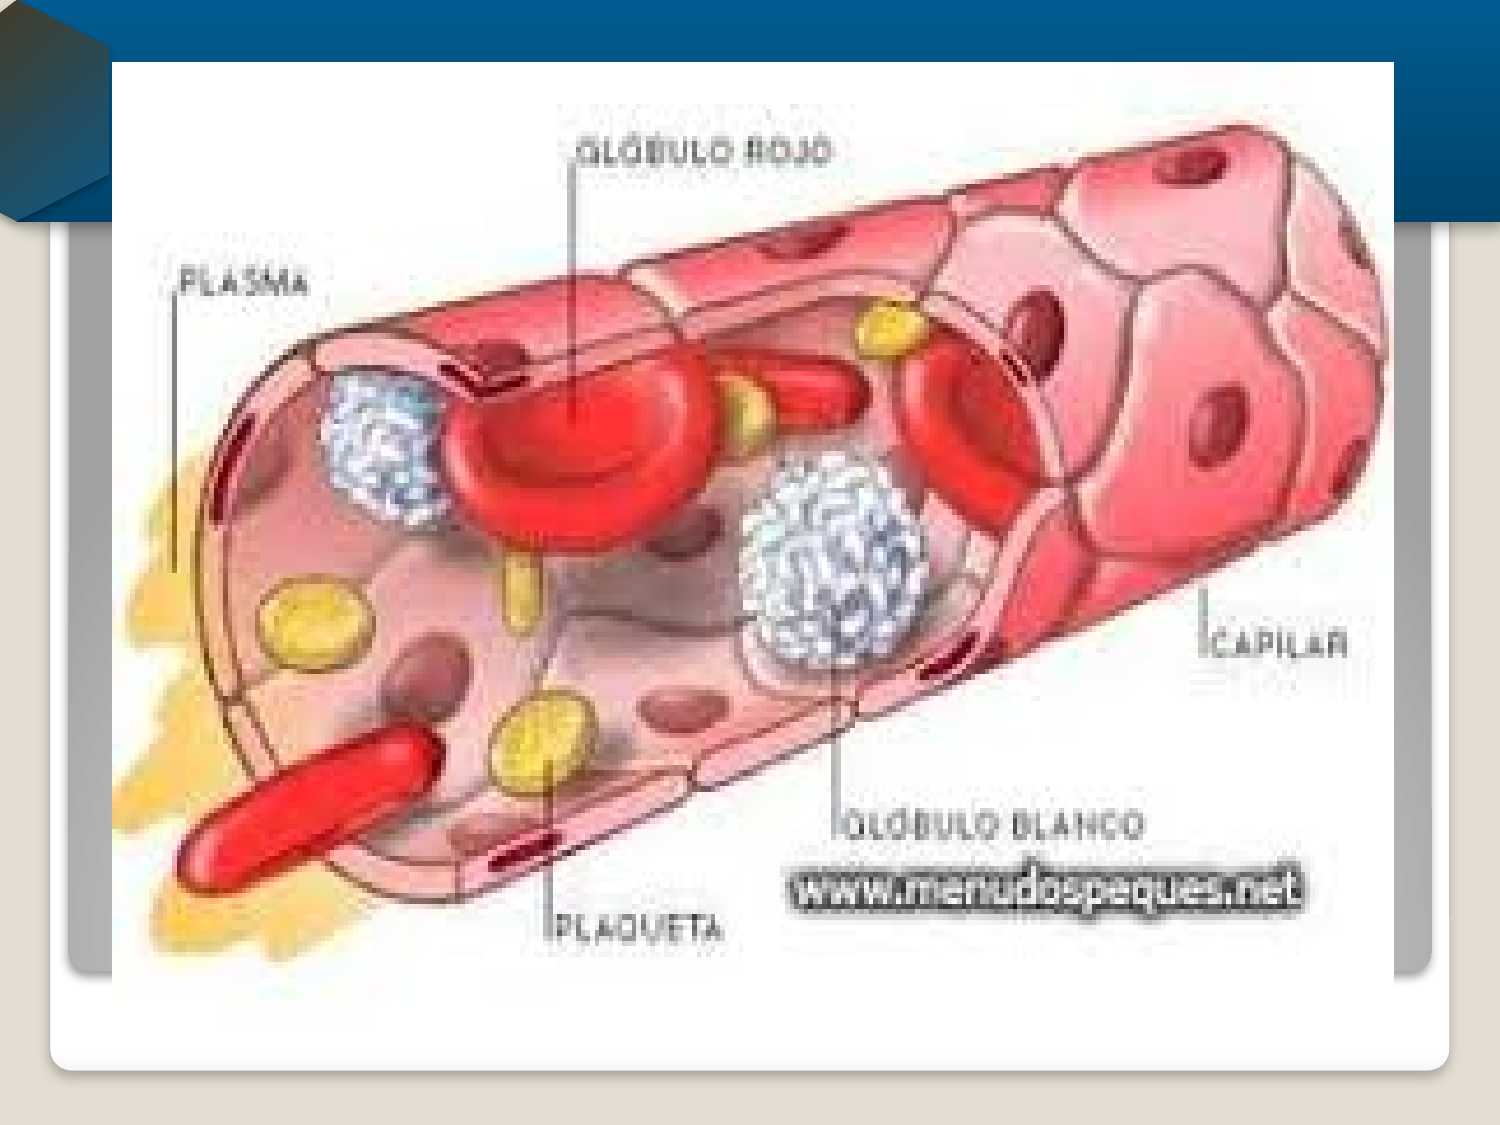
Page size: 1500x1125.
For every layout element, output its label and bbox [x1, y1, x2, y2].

list [112, 62, 1394, 1032]
